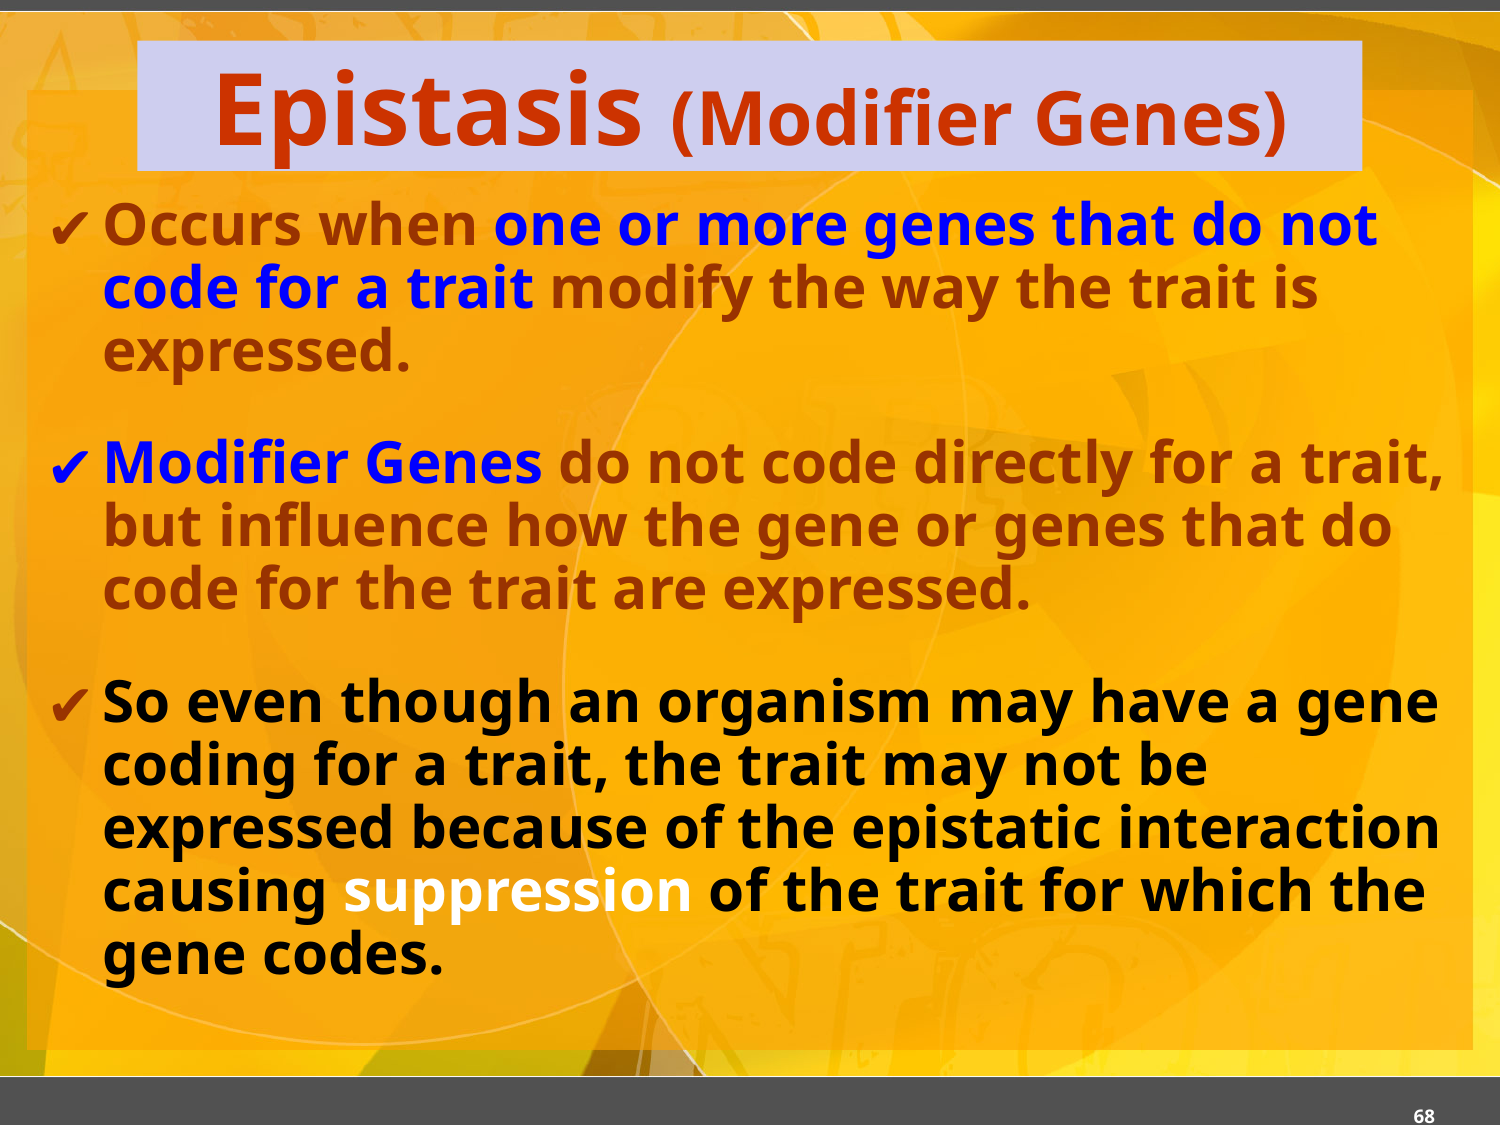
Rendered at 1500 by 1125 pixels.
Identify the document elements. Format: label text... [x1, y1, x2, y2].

title Epistasis (Modifier Genes) [137, 40, 1363, 171]
picture [0, 0, 1500, 1125]
slide_number 68 [1158, 1097, 1450, 1125]
list Occurs when one or more genes that do not code for a trait modify the way the trait is expressed. Modifier Genes do not code directly for a trait, but influence how the gene or genes that do code for the trait are expressed. So even though an organism may have a gene coding for a trait, the trait may not be expressed because of the epistatic interaction causing suppression of the trait for which the gene codes. [31, 187, 1500, 1038]
